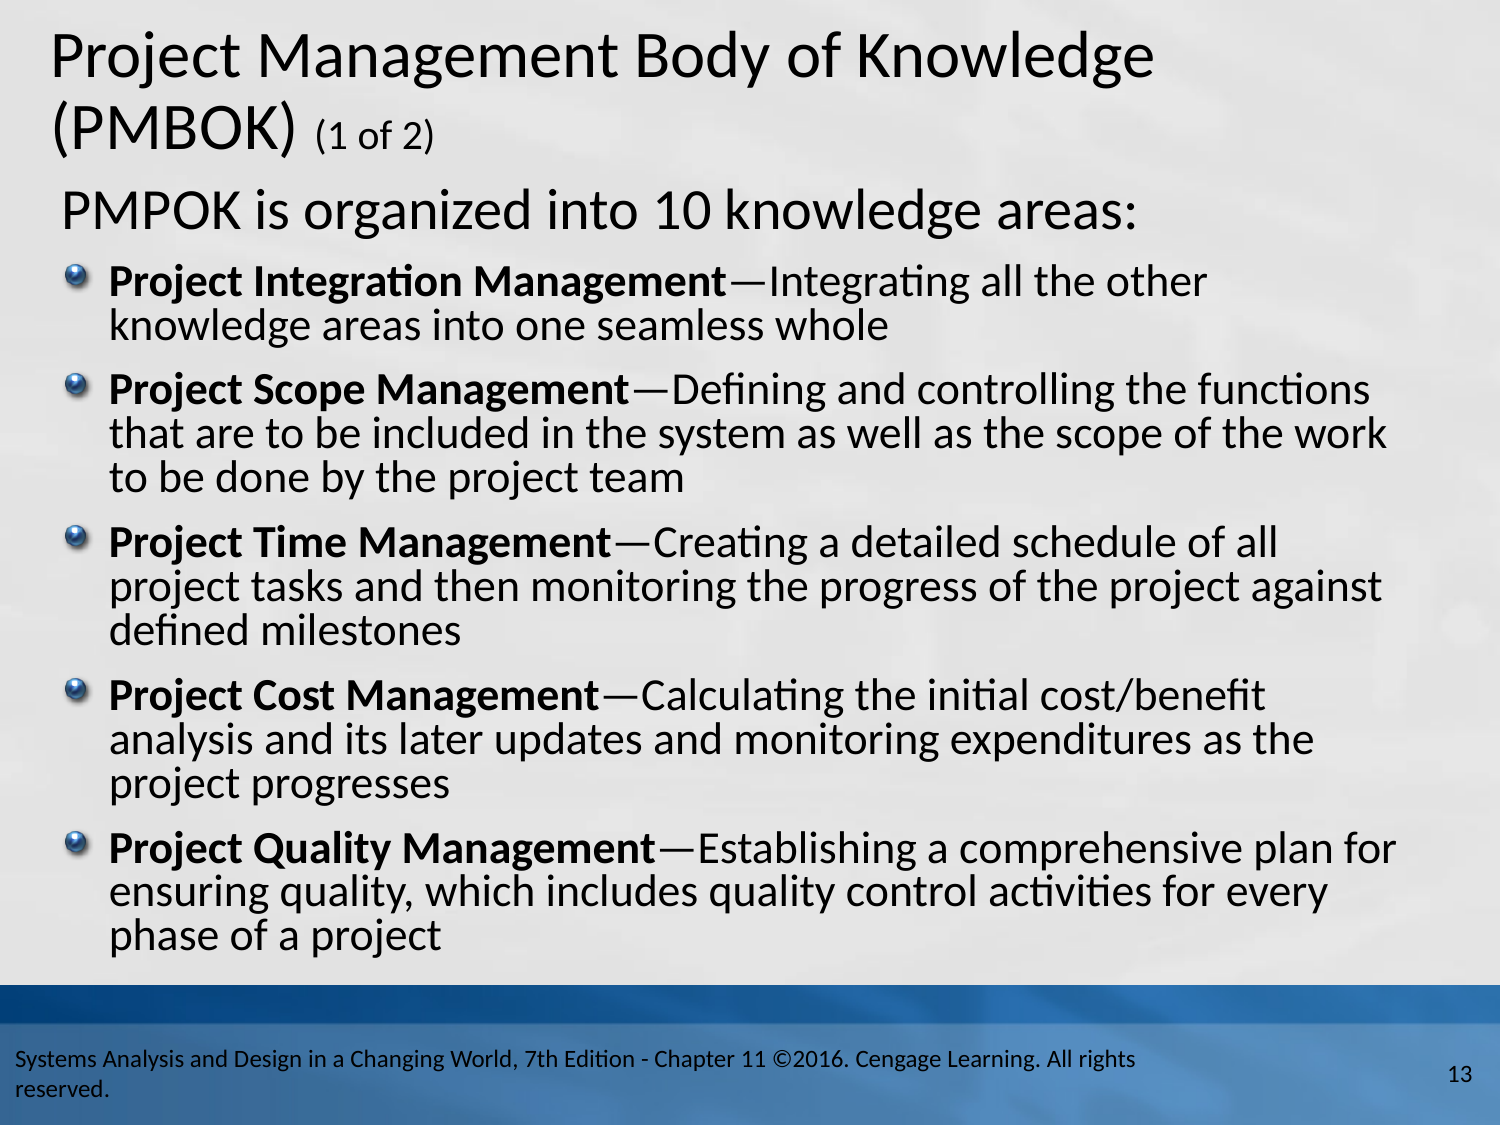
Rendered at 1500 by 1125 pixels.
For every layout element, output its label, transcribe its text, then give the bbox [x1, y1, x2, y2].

slide_number 13 [1362, 1042, 1488, 1103]
title Project Management Body of Knowledge (P M B O K) (1 of 2) [50, 20, 1200, 163]
footer Systems Analysis and Design in a Changing World, 7th Edition - Chapter 11 ©2016. Cengage Learning. All rights reserved. [0, 1034, 1250, 1110]
list P M P O K is organized into 10 knowledge areas: Project Integration Management—Integrating all the other knowledge areas into one seamless whole Project Scope Management—Defining and controlling the functions that are to be included in the system as well as the scope of the work to be done by the project team Project Time Management—Creating a detailed schedule of all project tasks and then monitoring the progress of the project against defined milestones Project Cost Management—Calculating the initial cost/benefit analysis and its later updates and monitoring expenditures as the project progresses Project Quality Management—Establishing a comprehensive plan for ensuring quality, which includes quality control activities for every phase of a project [61, 184, 1411, 970]
picture [0, 0, 1500, 1125]
